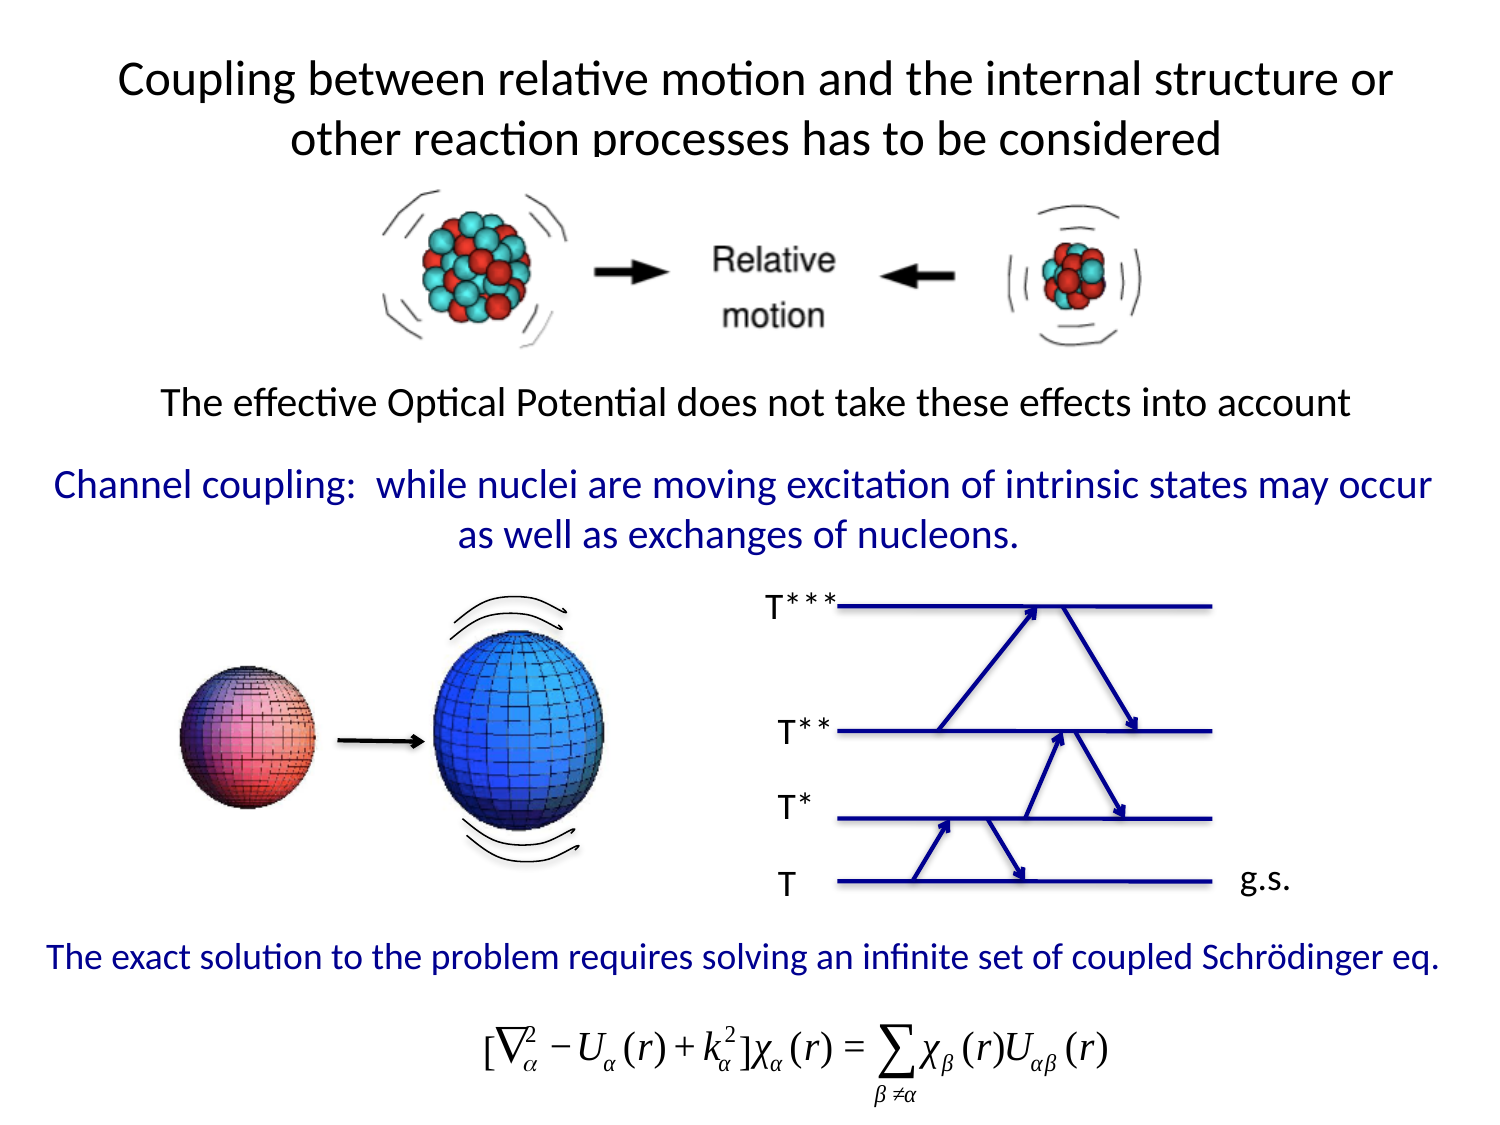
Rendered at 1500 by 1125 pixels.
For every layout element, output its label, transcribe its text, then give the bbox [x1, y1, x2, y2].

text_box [24, 449, 1464, 1113]
text_box Coupling between relative motion and the internal structure or other reaction processes has to be considered The effective Optical Potential does not take these effects into account [49, 37, 1463, 432]
picture [337, 157, 1189, 363]
